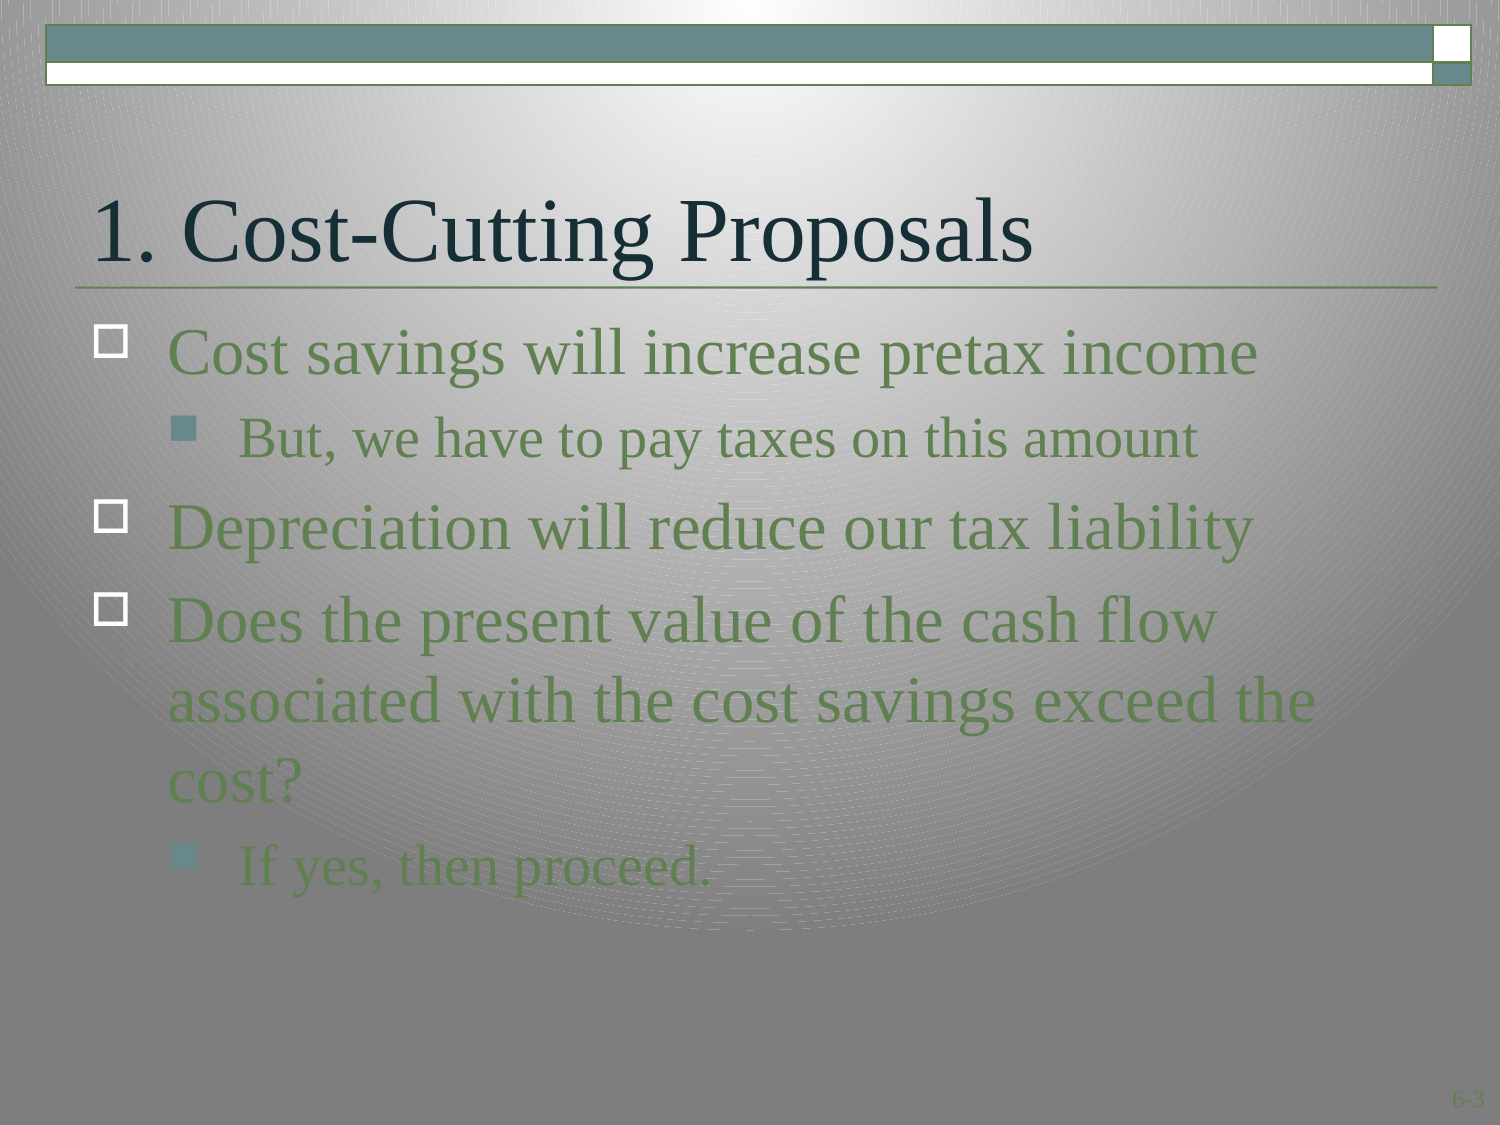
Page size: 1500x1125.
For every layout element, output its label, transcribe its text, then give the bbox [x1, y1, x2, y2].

title 1. Cost-Cutting Proposals [75, 99, 1425, 288]
list Cost savings will increase pretax income But, we have to pay taxes on this amount Depreciation will reduce our tax liability Does the present value of the cash flow associated with the cost savings exceed the cost? If yes, then proceed. [75, 299, 1425, 1006]
